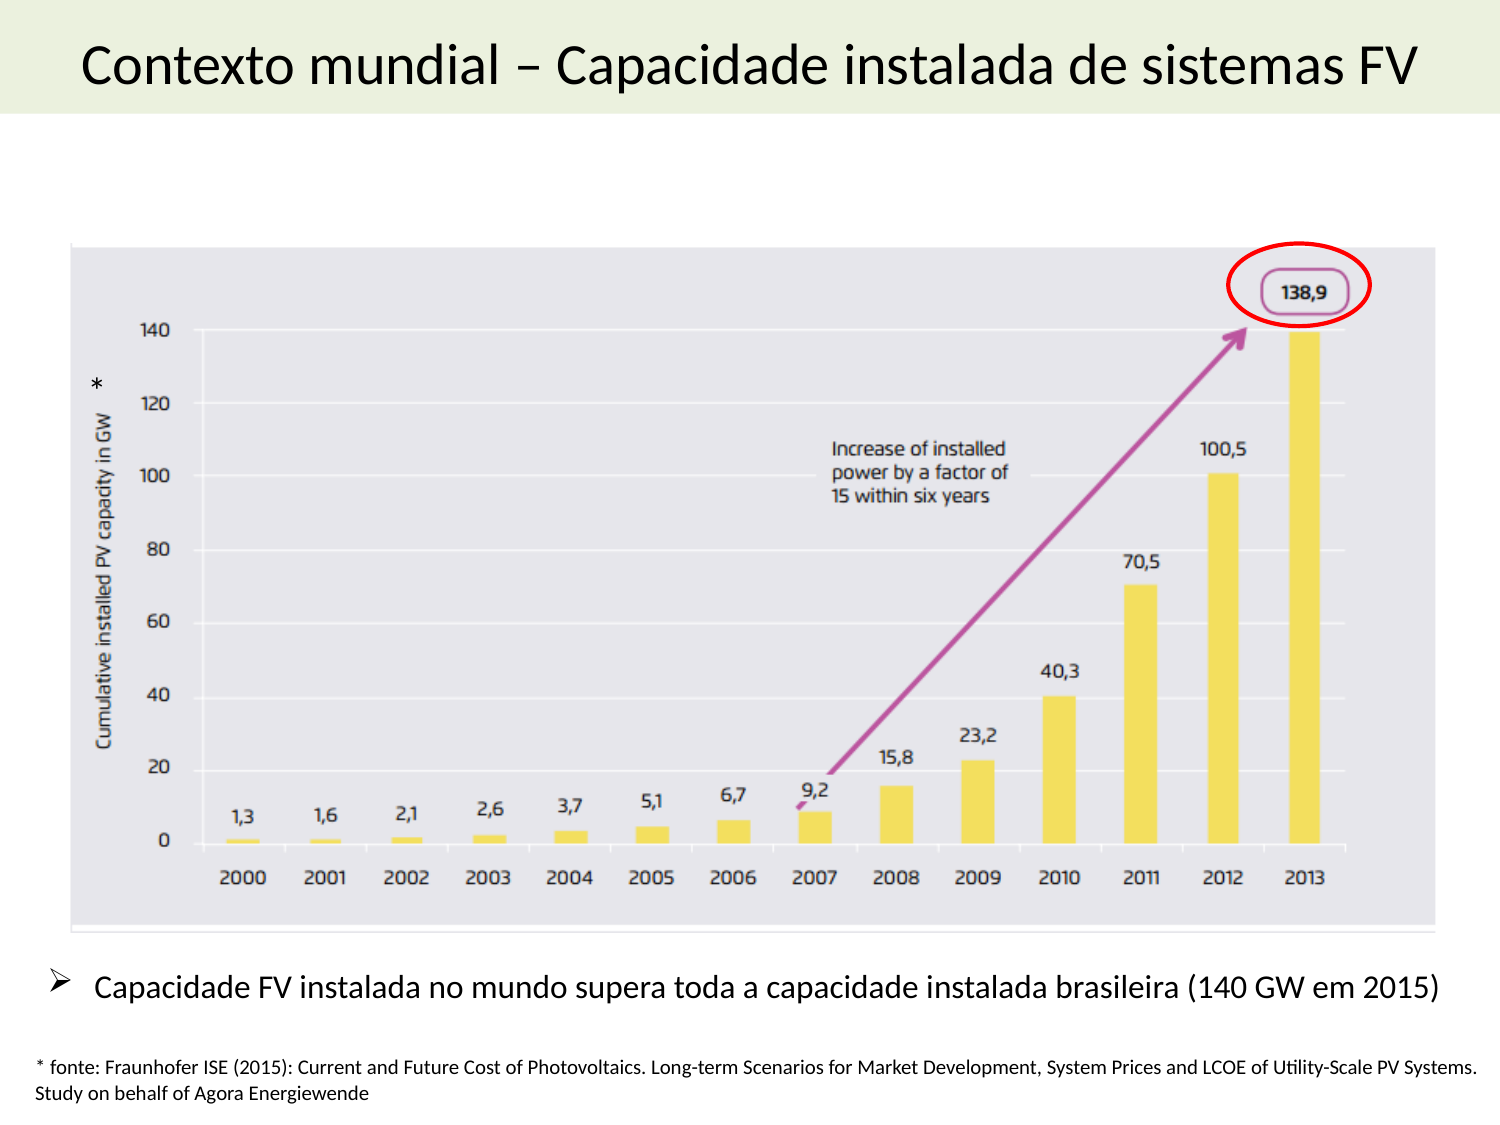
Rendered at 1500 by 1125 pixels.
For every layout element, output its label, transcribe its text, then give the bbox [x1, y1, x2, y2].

text_box * fonte: Fraunhofer ISE (2015): Current and Future Cost of Photovoltaics. Long-term Scenarios for Market Development, System Prices and LCOE of Utility-Scale PV Systems. Study on behalf of Agora Energiewende [20, 1046, 1499, 1112]
text_box Capacidade FV instalada no mundo supera toda a capacidade instalada brasileira (140 GW em 2015) [32, 957, 1457, 1013]
picture [51, 243, 1445, 933]
text_box Contexto mundial – Capacidade instalada de sistemas FV [0, 0, 1500, 104]
